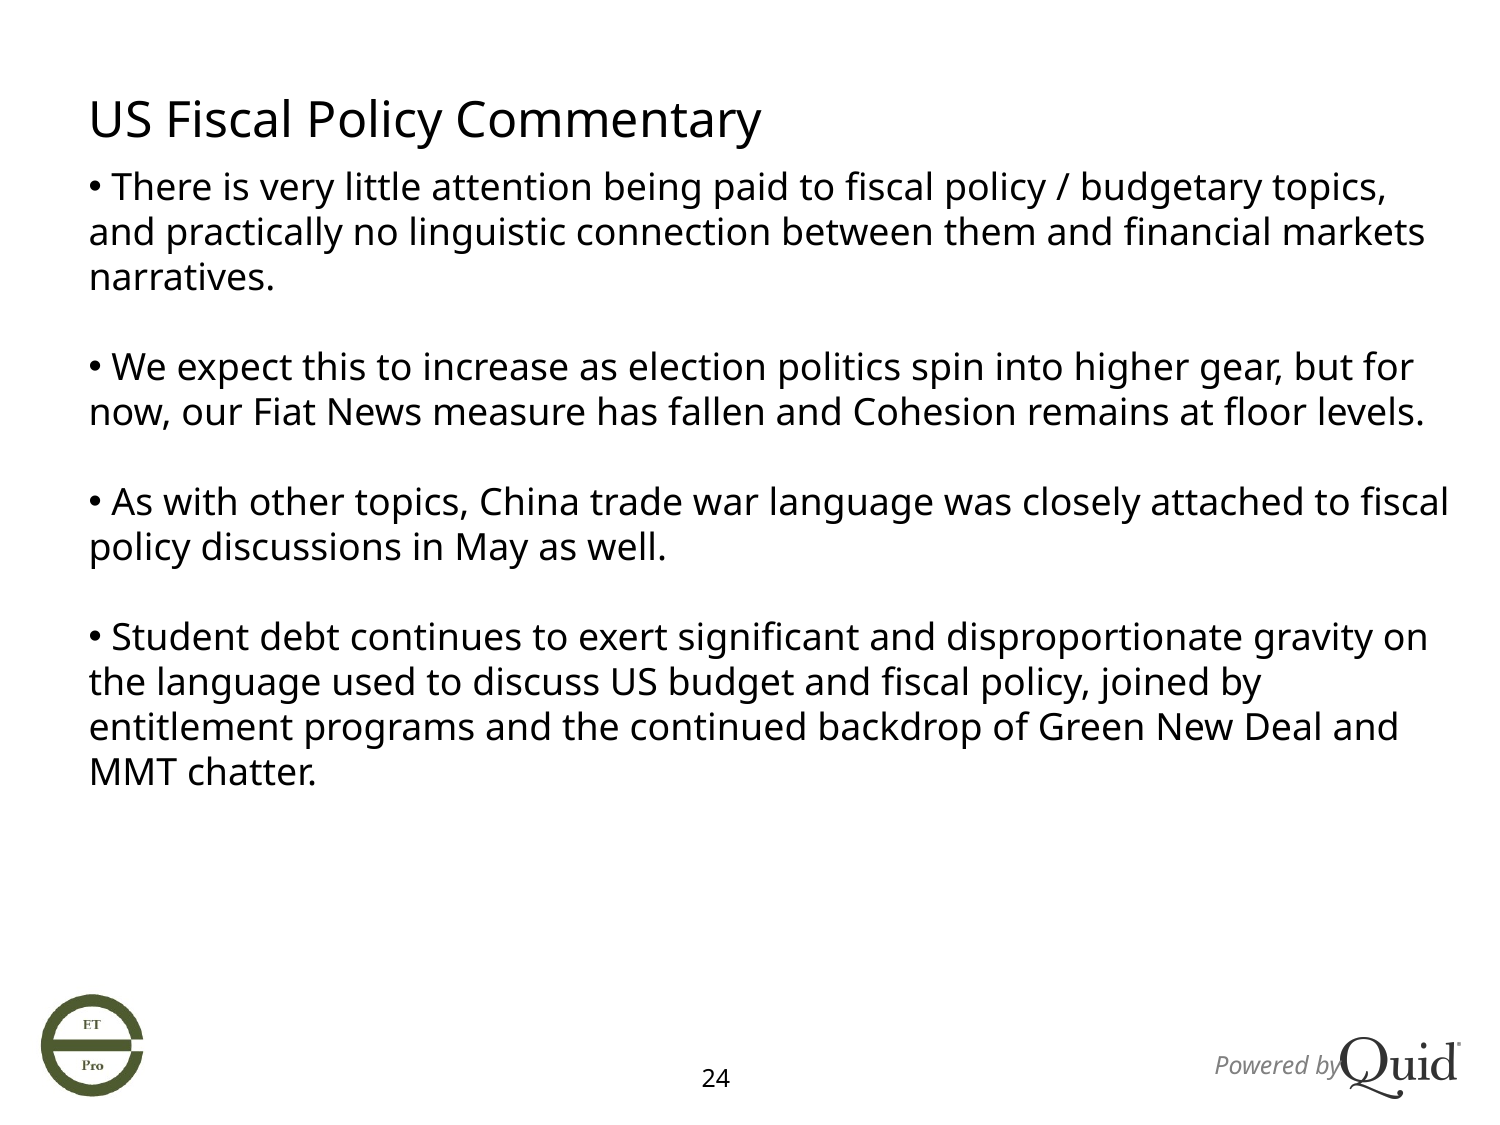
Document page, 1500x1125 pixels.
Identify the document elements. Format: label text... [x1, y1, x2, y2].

picture [1340, 1037, 1461, 1099]
text_box There is very little attention being paid to fiscal policy / budgetary topics, and practically no linguistic connection between them and financial markets narratives. We expect this to increase as election politics spin into higher gear, but for now, our Fiat News measure has fallen and Cohesion remains at floor levels. As with other topics, China trade war language was closely attached to fiscal policy discussions in May as well. Student debt continues to exert significant and disproportionate gravity on the language used to discuss US budget and fiscal policy, joined by entitlement programs and the continued backdrop of Green New Deal and MMT chatter. [73, 155, 1467, 936]
picture [30, 984, 154, 1105]
text_box US Fiscal Policy Commentary [73, 58, 1368, 155]
